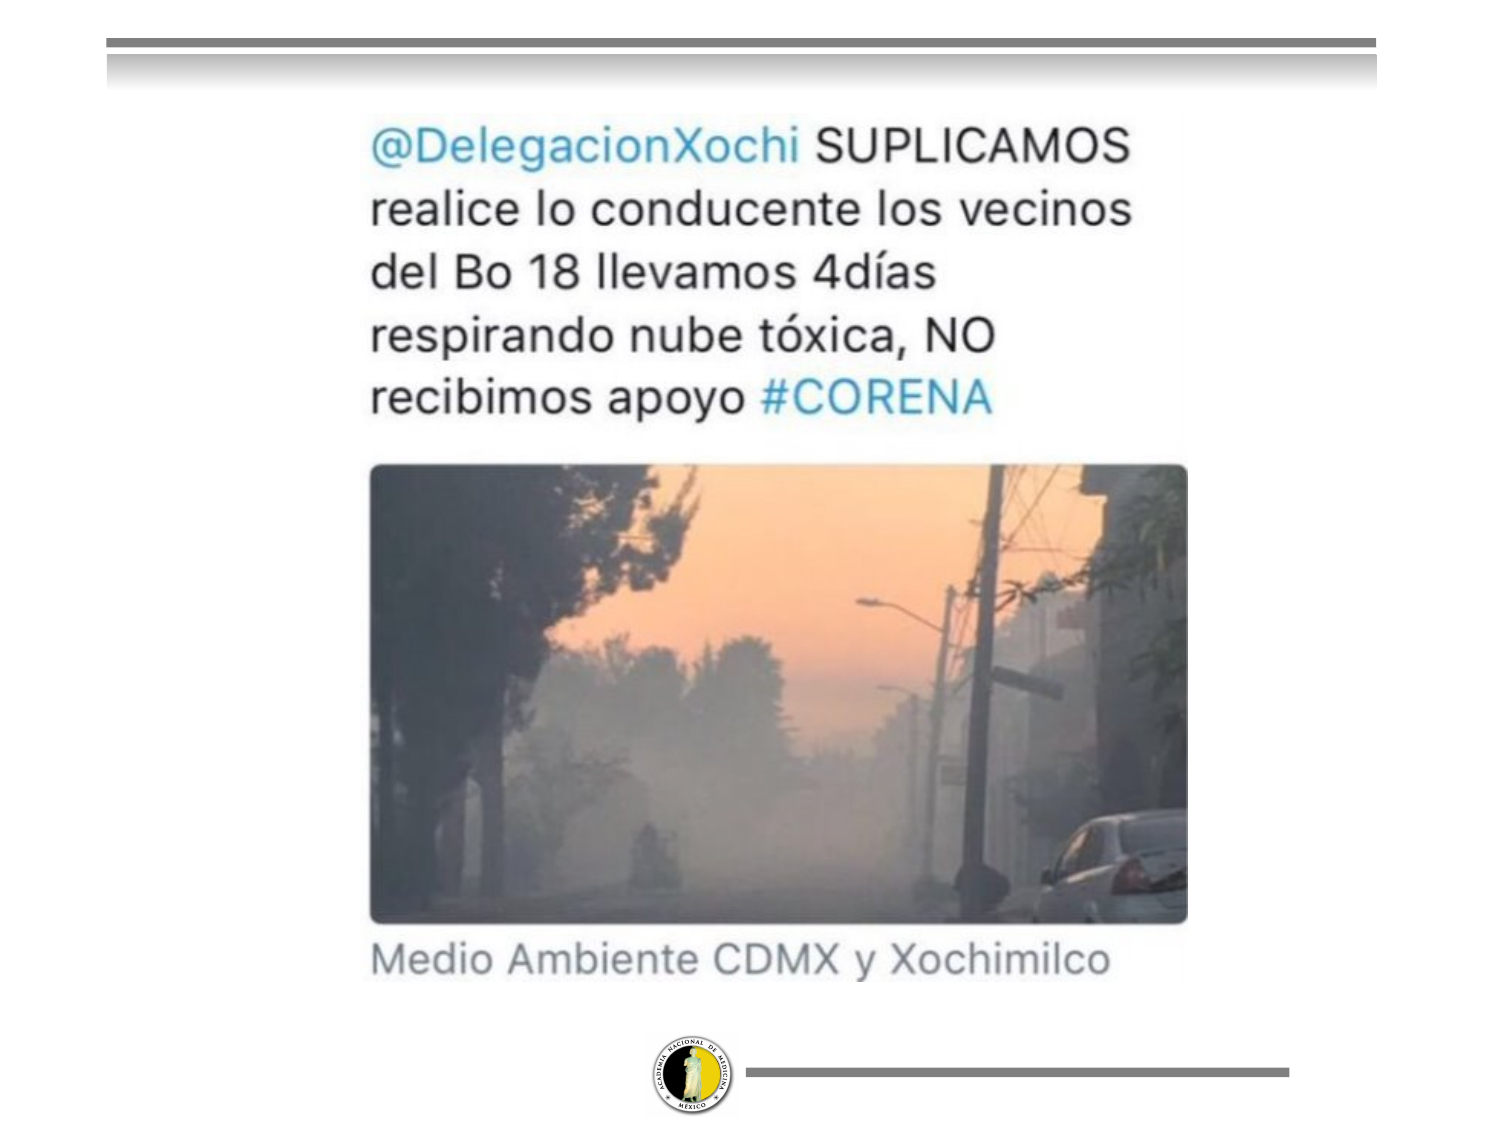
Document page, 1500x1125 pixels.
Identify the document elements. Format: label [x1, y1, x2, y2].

list [359, 113, 1188, 982]
picture [643, 1032, 739, 1118]
